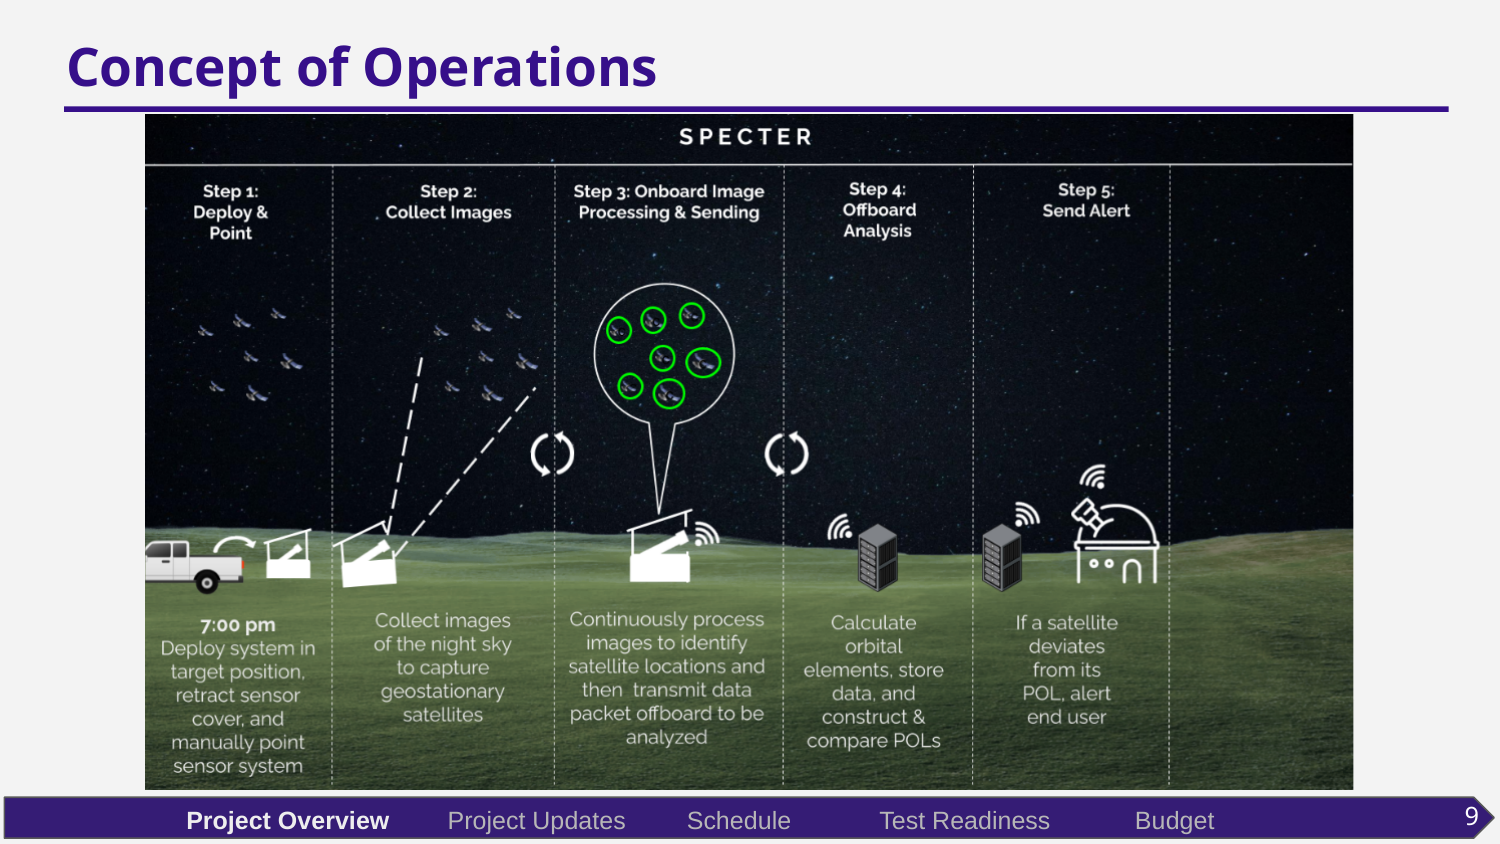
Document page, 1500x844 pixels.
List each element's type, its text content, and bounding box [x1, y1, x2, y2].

text_box Schedule [671, 798, 864, 844]
text_box Project Overview [171, 798, 432, 844]
title Concept of Operations [51, 18, 1449, 112]
text_box Project Updates [432, 798, 671, 844]
text_box Budget [1119, 798, 1244, 844]
slide_number 9 [1404, 785, 1495, 844]
picture [145, 114, 1355, 790]
text_box Test Readiness [864, 798, 1103, 844]
